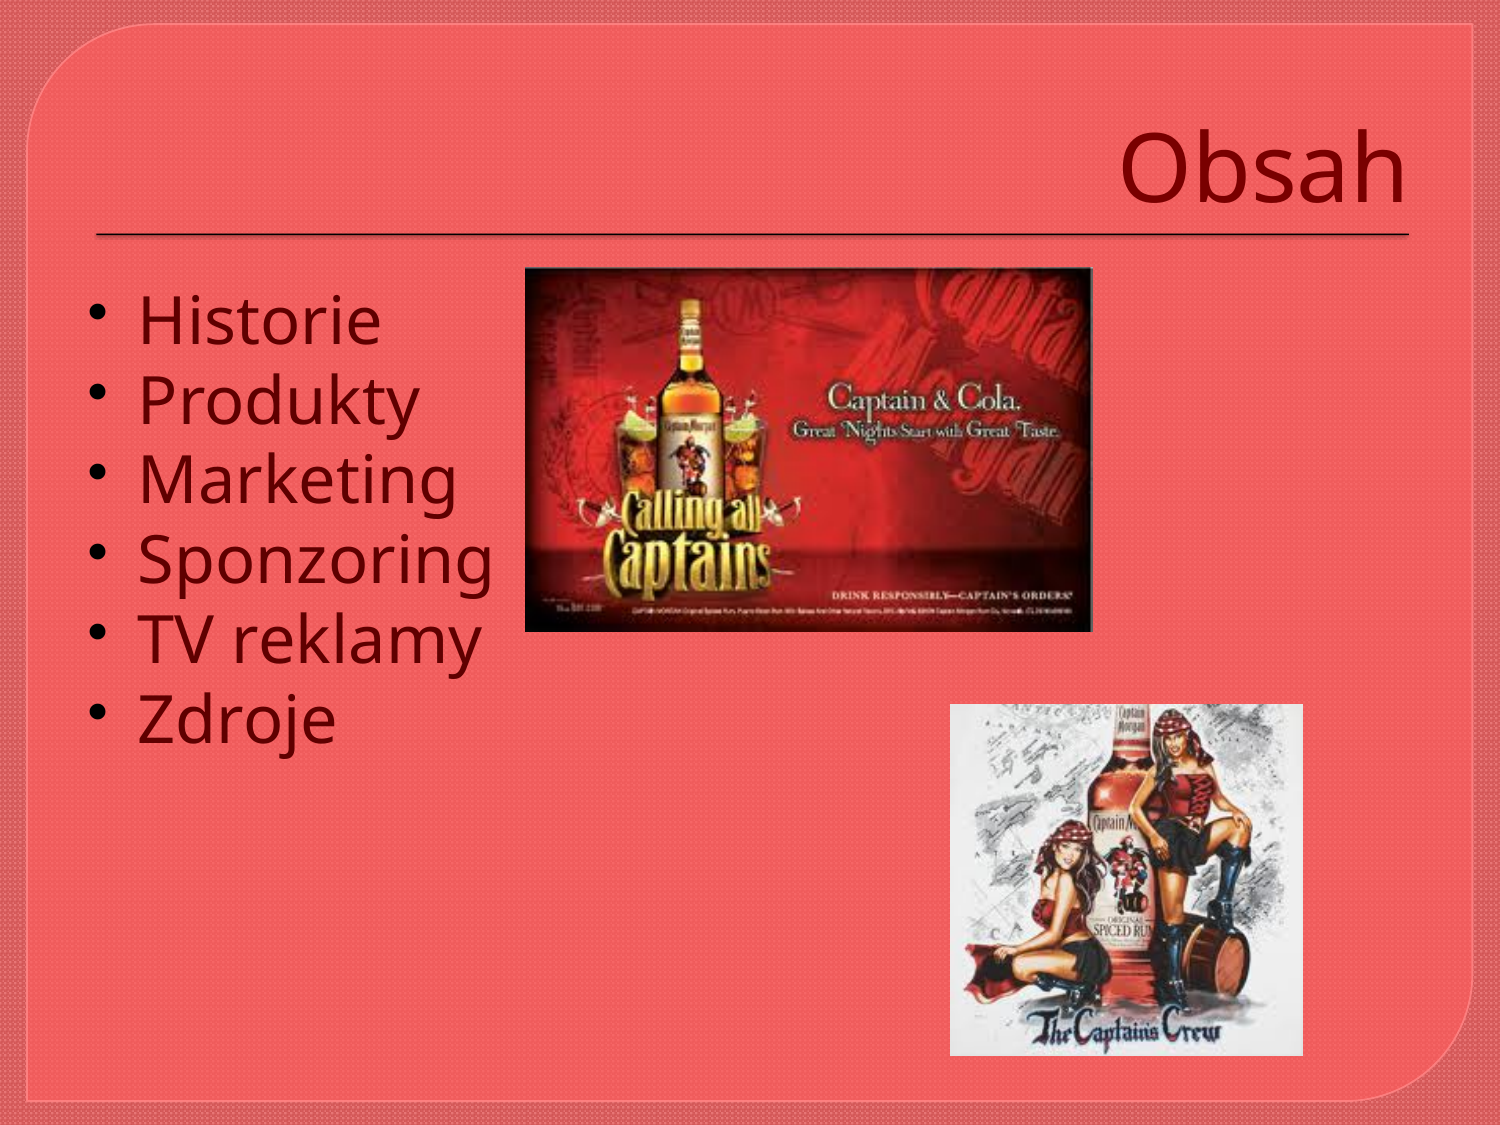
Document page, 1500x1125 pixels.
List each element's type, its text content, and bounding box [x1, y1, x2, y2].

title Obsah [75, 41, 1425, 230]
picture [950, 703, 1303, 1056]
list Historie Produkty Marketing Sponzoring TV reklamy Zdroje [75, 270, 1425, 1013]
picture [525, 266, 1093, 632]
